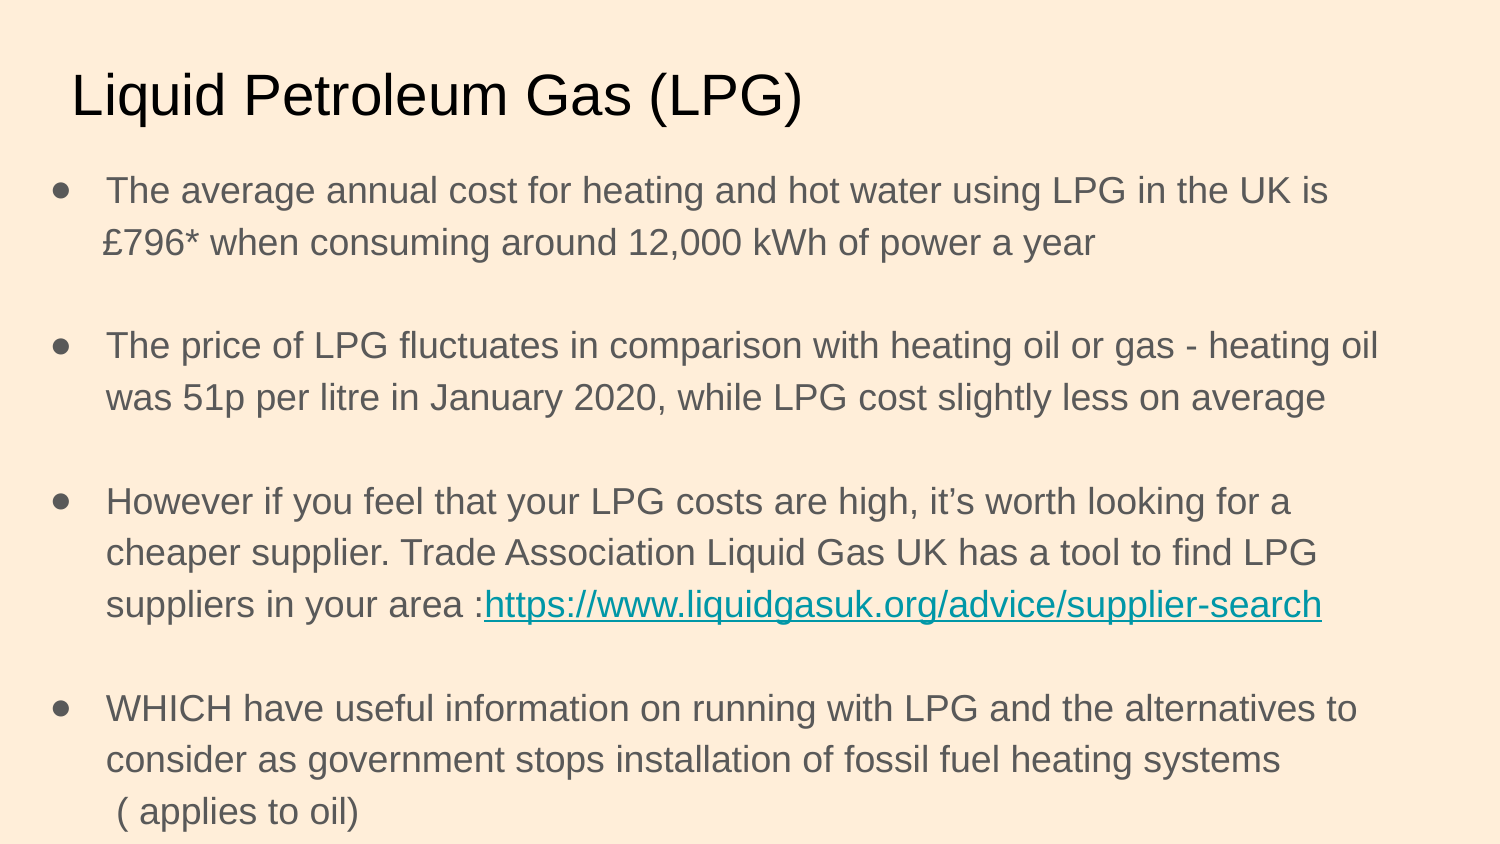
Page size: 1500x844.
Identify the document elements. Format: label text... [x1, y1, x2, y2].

list The average annual cost for heating and hot water using LPG in the UK is £796* when consuming around 12,000 kWh of power a year The price of LPG fluctuates in comparison with heating oil or gas - heating oil was 51p per litre in January 2020, while LPG cost slightly less on average However if you feel that your LPG costs are high, it’s worth looking for a cheaper supplier. Trade Association Liquid Gas UK has a tool to find LPG suppliers in your area :https://www.liquidgasuk.org/advice/supplier-search WHICH have useful information on running with LPG and the alternatives to consider as government stops installation of fossil fuel heating systems ( applies to oil) [15, 99, 1414, 660]
title Liquid Petroleum Gas (LPG) [56, 42, 1455, 137]
